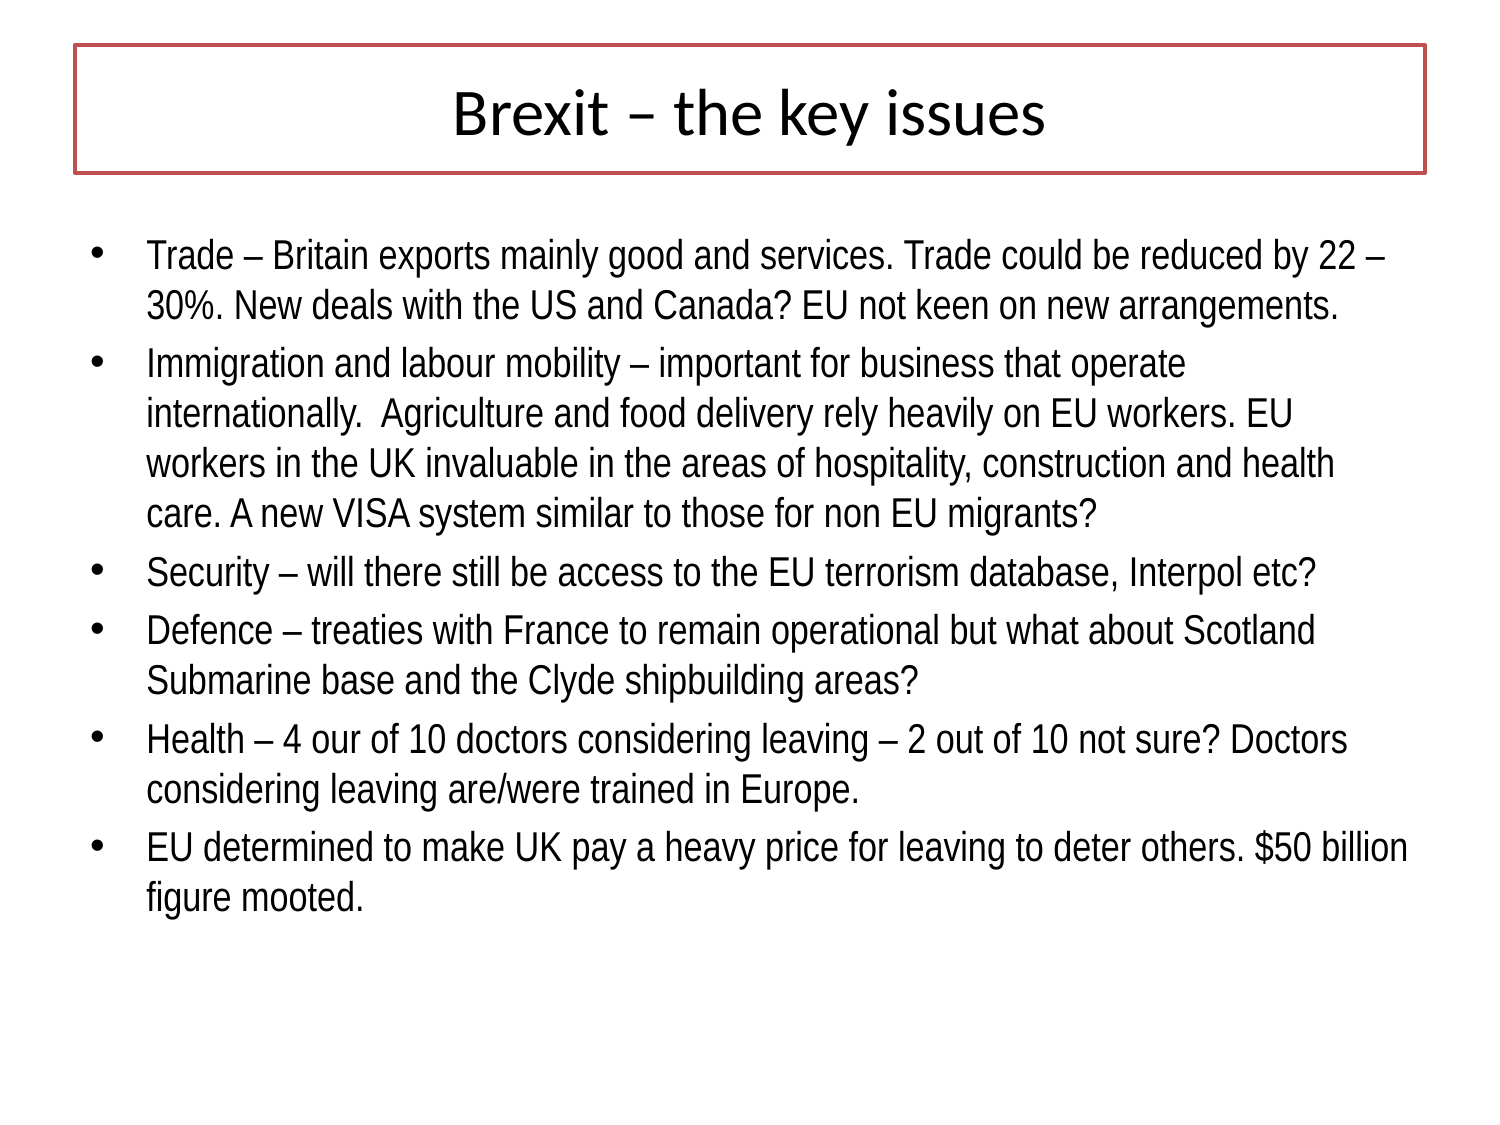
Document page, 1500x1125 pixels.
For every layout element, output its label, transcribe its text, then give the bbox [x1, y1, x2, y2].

list Trade – Britain exports mainly good and services. Trade could be reduced by 22 – 30%. New deals with the US and Canada? EU not keen on new arrangements. Immigration and labour mobility – important for business that operate internationally. Agriculture and food delivery rely heavily on EU workers. EU workers in the UK invaluable in the areas of hospitality, construction and health care. A new VISA system similar to those for non EU migrants? Security – will there still be access to the EU terrorism database, Interpol etc? Defence – treaties with France to remain operational but what about Scotland Submarine base and the Clyde shipbuilding areas? Health – 4 our of 10 doctors considering leaving – 2 out of 10 not sure? Doctors considering leaving are/were trained in Europe. EU determined to make UK pay a heavy price for leaving to deter others. $50 billion figure mooted. [75, 219, 1425, 1005]
title Brexit – the key issues [73, 43, 1427, 175]
